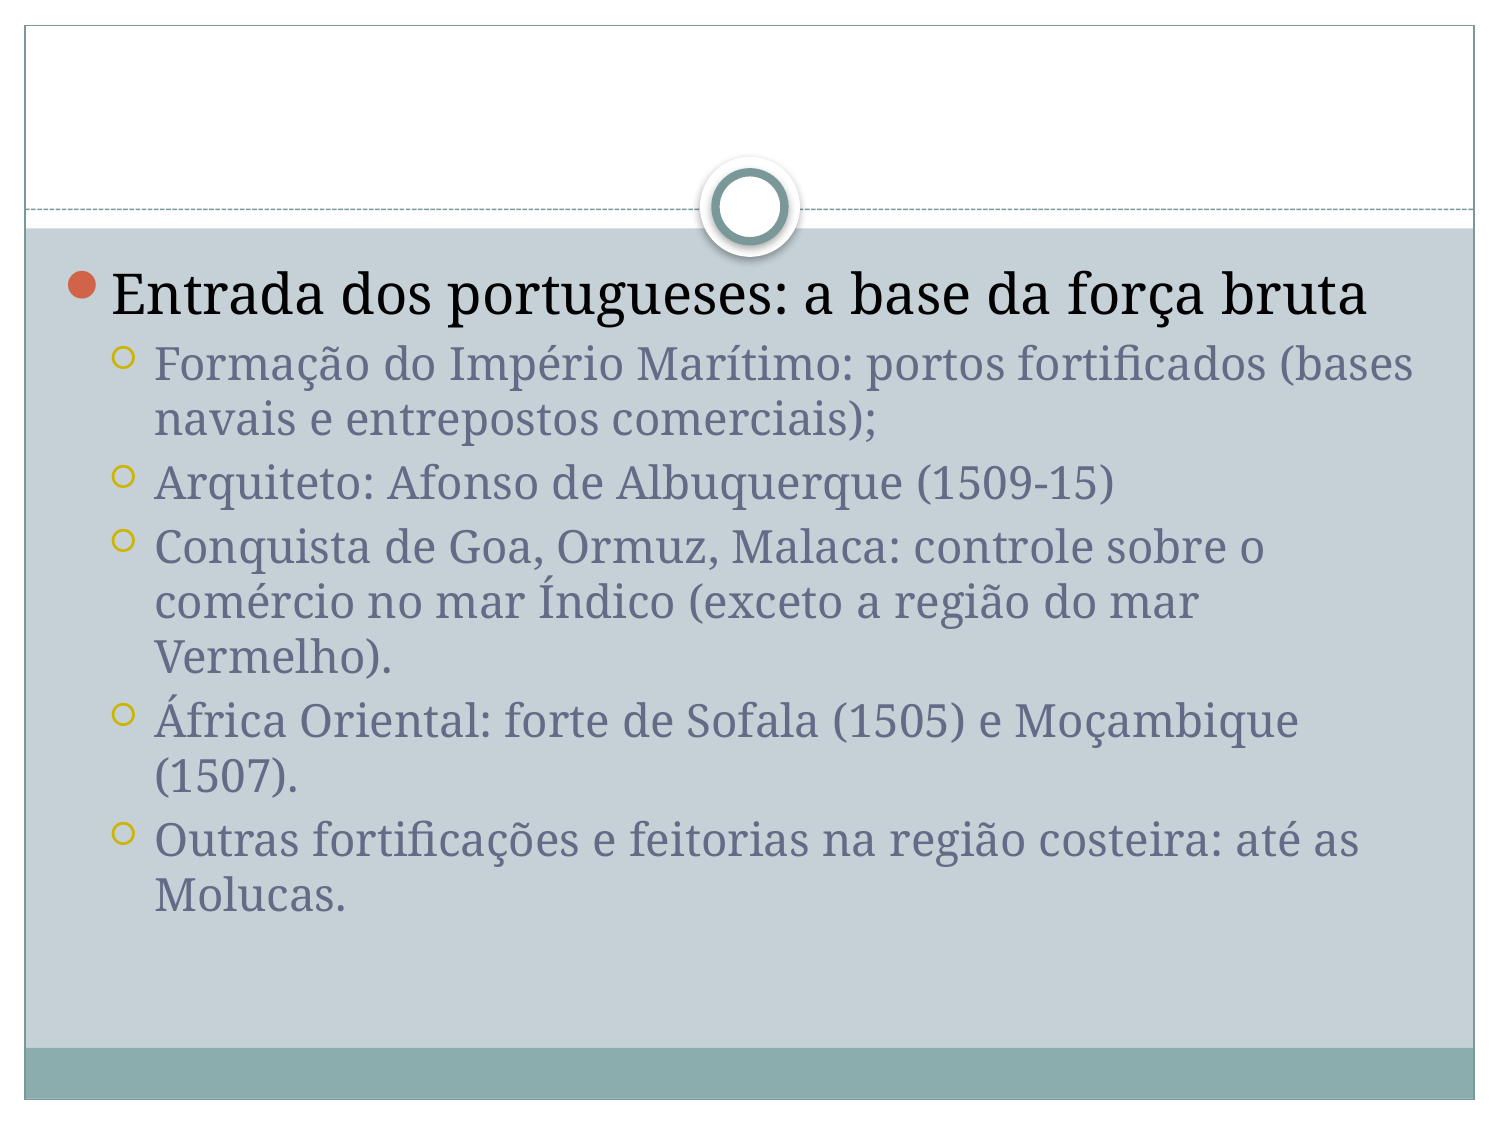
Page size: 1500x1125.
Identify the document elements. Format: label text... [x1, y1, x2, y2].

list Entrada dos portugueses: a base da força bruta Formação do Império Marítimo: portos fortificados (bases navais e entrepostos comerciais); Arquiteto: Afonso de Albuquerque (1509-15) Conquista de Goa, Ormuz, Malaca: controle sobre o comércio no mar Índico (exceto a região do mar Vermelho). África Oriental: forte de Sofala (1505) e Moçambique (1507). Outras fortificações e feitorias na região costeira: até as Molucas. [49, 250, 1445, 1001]
